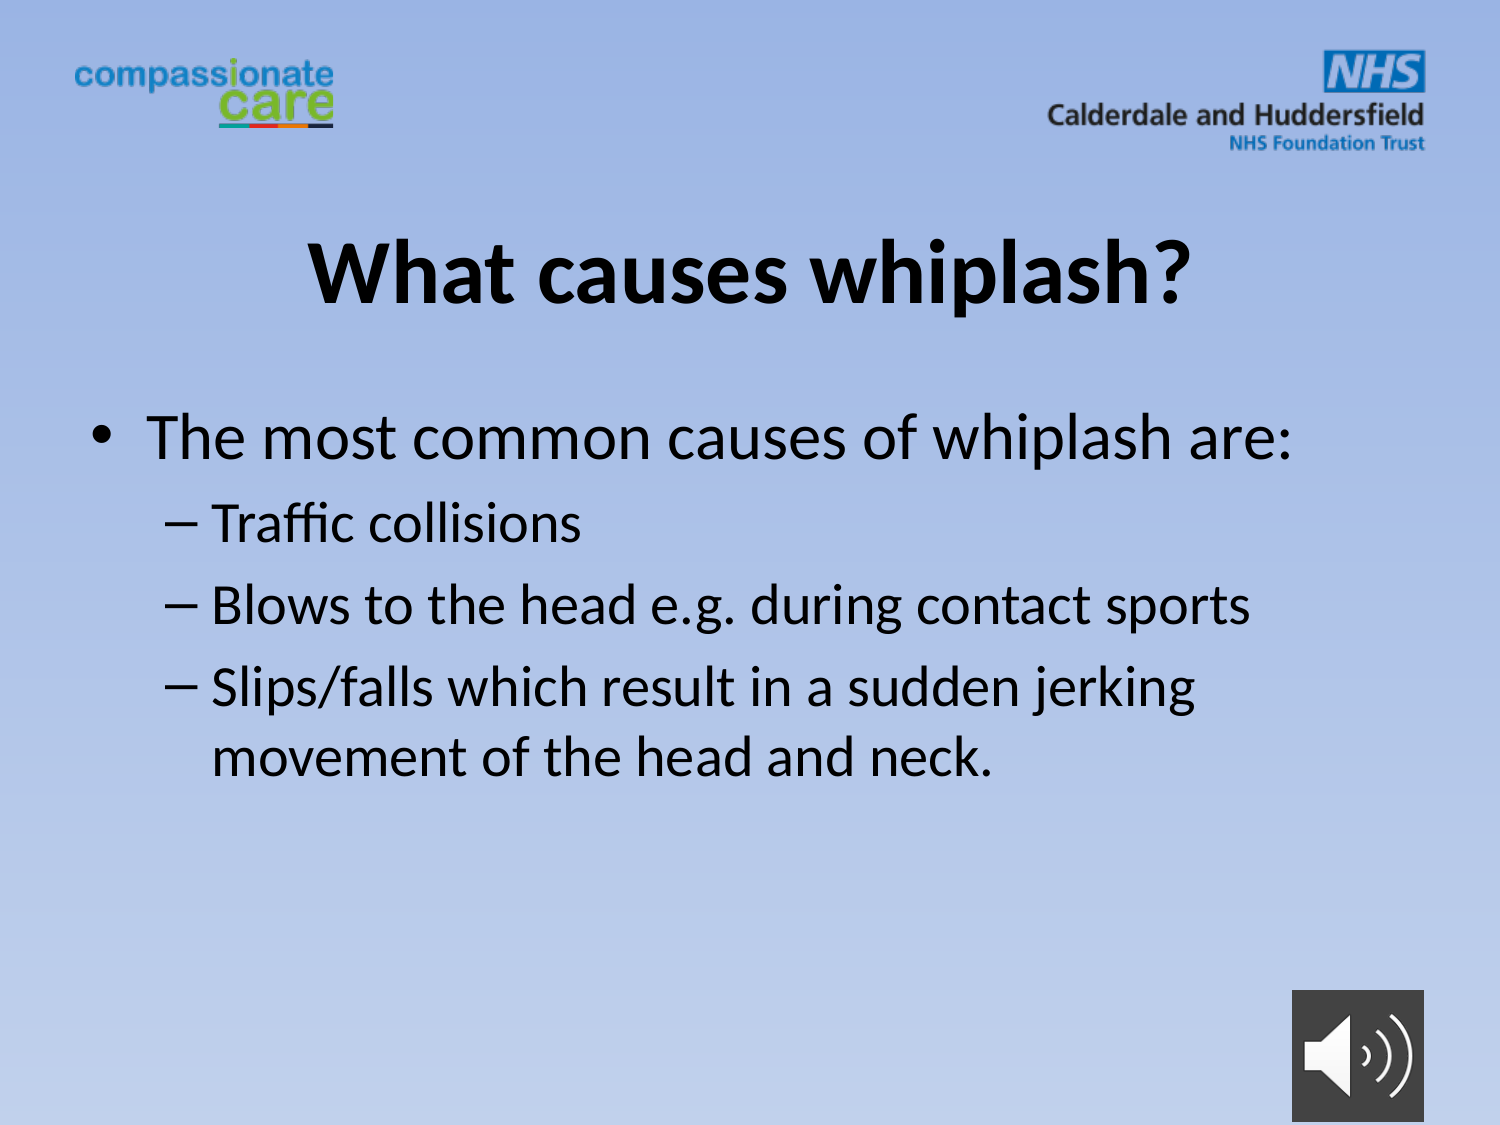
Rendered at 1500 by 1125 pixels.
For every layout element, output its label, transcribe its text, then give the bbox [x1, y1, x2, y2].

list The most common causes of whiplash are: Traffic collisions Blows to the head e.g. during contact sports Slips/falls which result in a sudden jerking movement of the head and neck. [75, 385, 1425, 965]
picture [1291, 988, 1426, 1123]
title What causes whiplash? [76, 172, 1427, 361]
